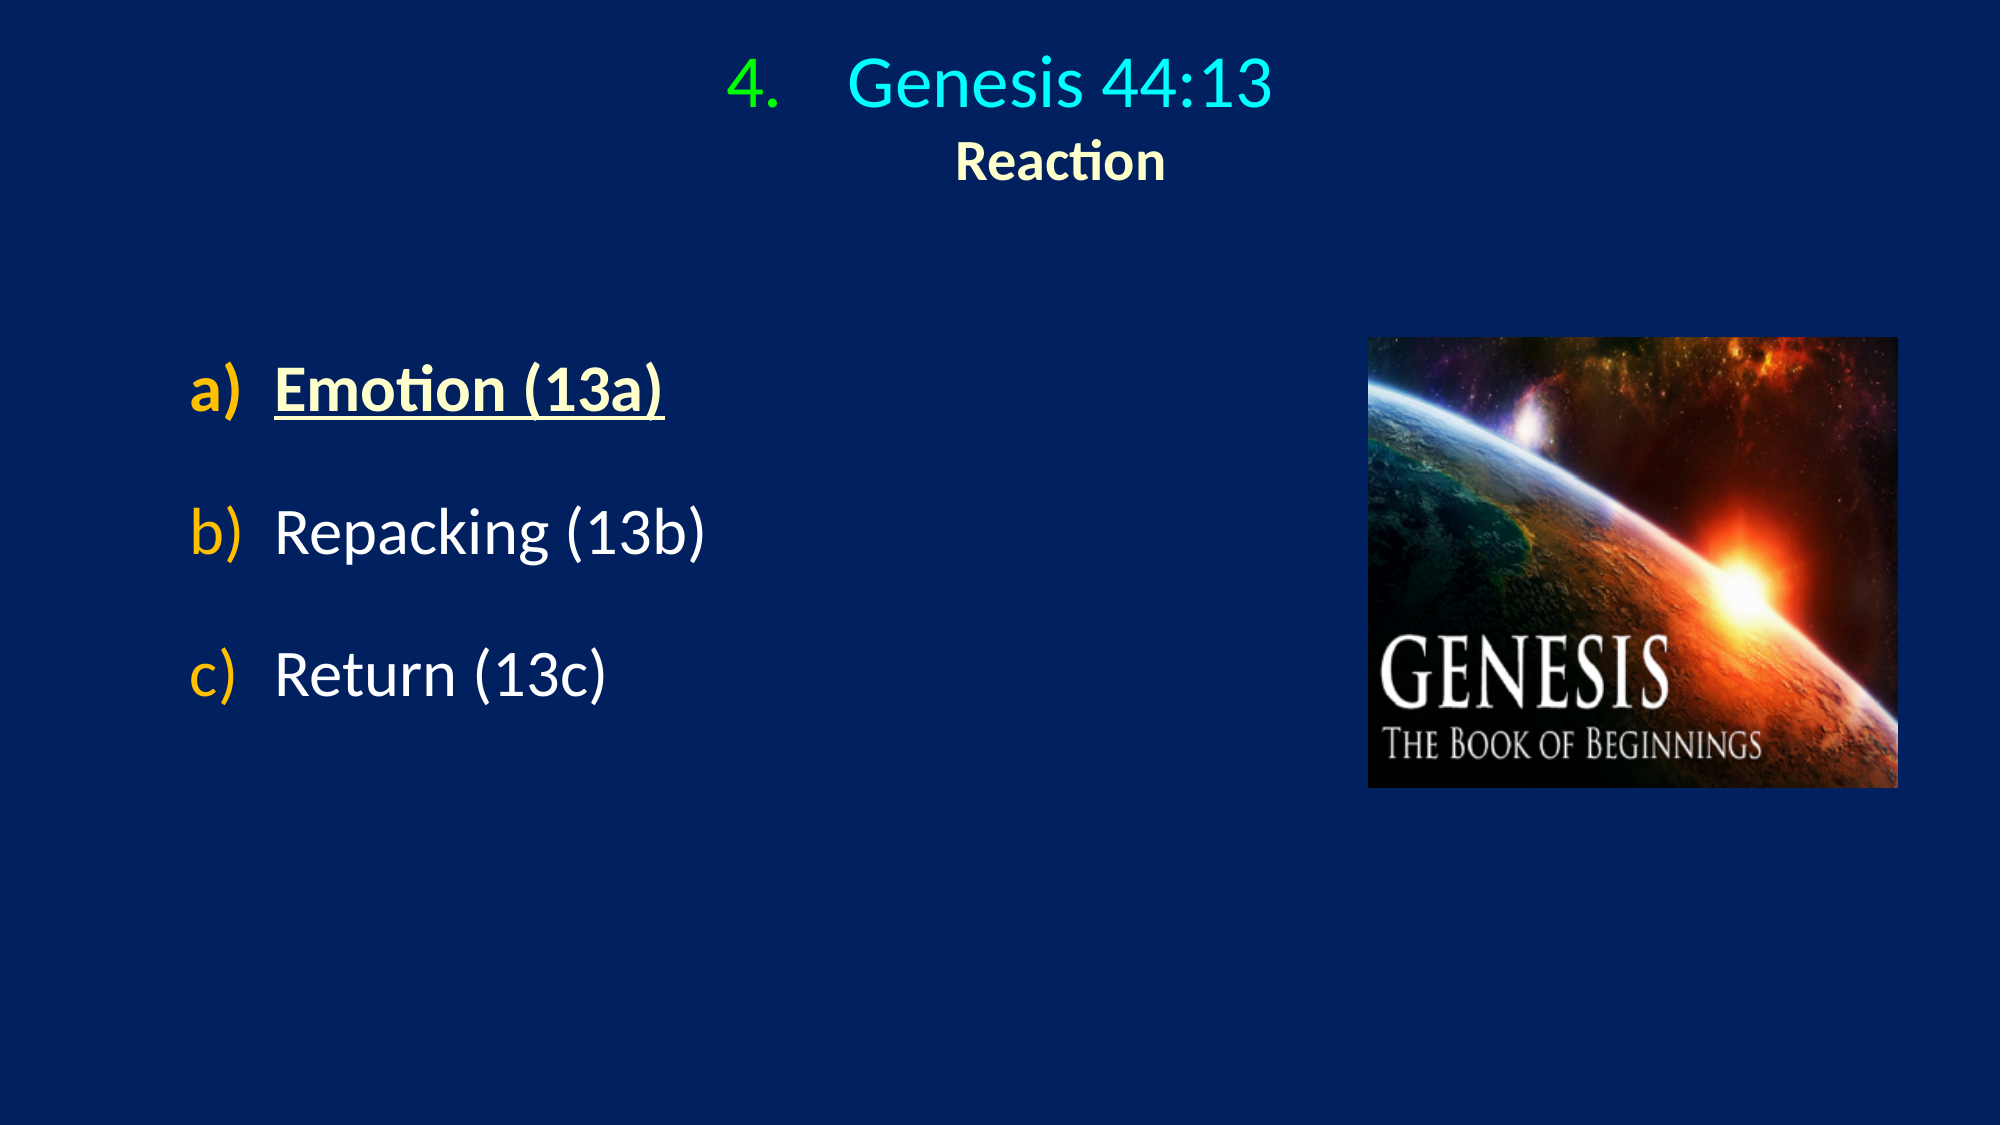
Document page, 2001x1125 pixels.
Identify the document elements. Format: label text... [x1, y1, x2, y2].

list Emotion (13a) Repacking (13b) Return (13c) [174, 337, 1288, 788]
picture [1367, 337, 1898, 788]
title Genesis 44:13 Reaction [392, 37, 1607, 188]
